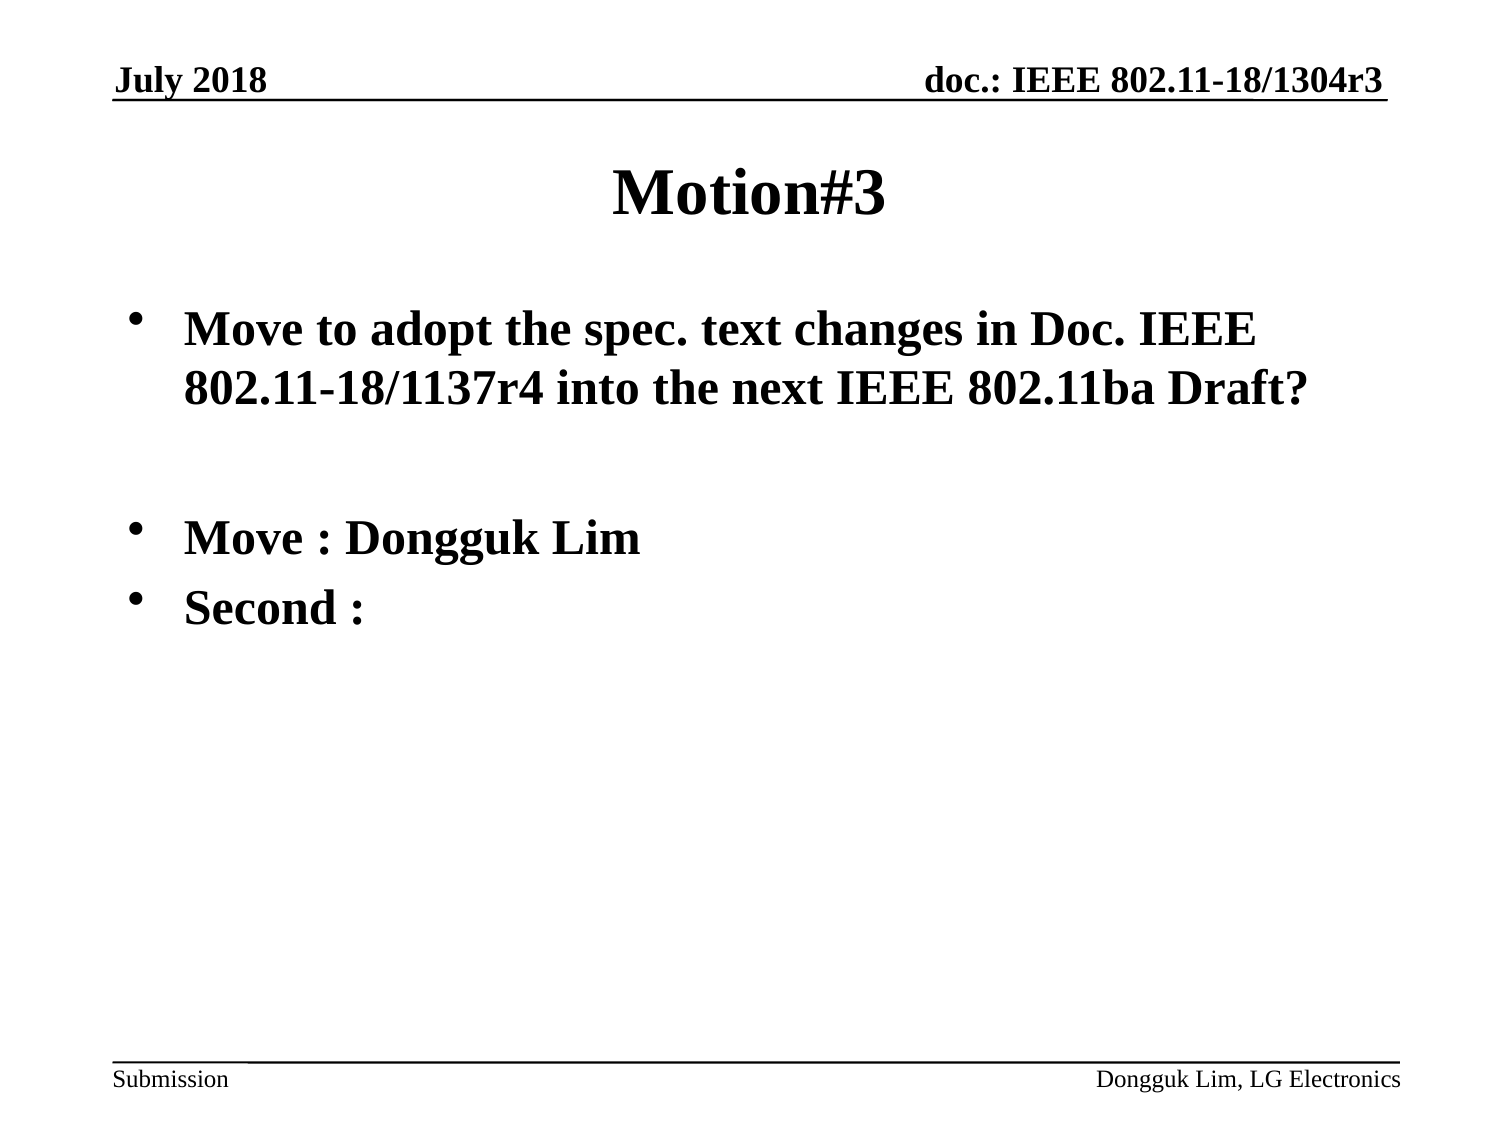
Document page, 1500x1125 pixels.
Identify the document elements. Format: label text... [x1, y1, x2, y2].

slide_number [114, 0, 270, 101]
title Motion#3 [112, 112, 1388, 263]
footer Dongguk Lim, LG Electronics [1092, 1061, 1402, 1093]
list Move to adopt the spec. text changes in Doc. IEEE 802.11-18/1137r4 into the next IEEE 802.11ba Draft? Move : Dongguk Lim Second : [112, 287, 1388, 1000]
